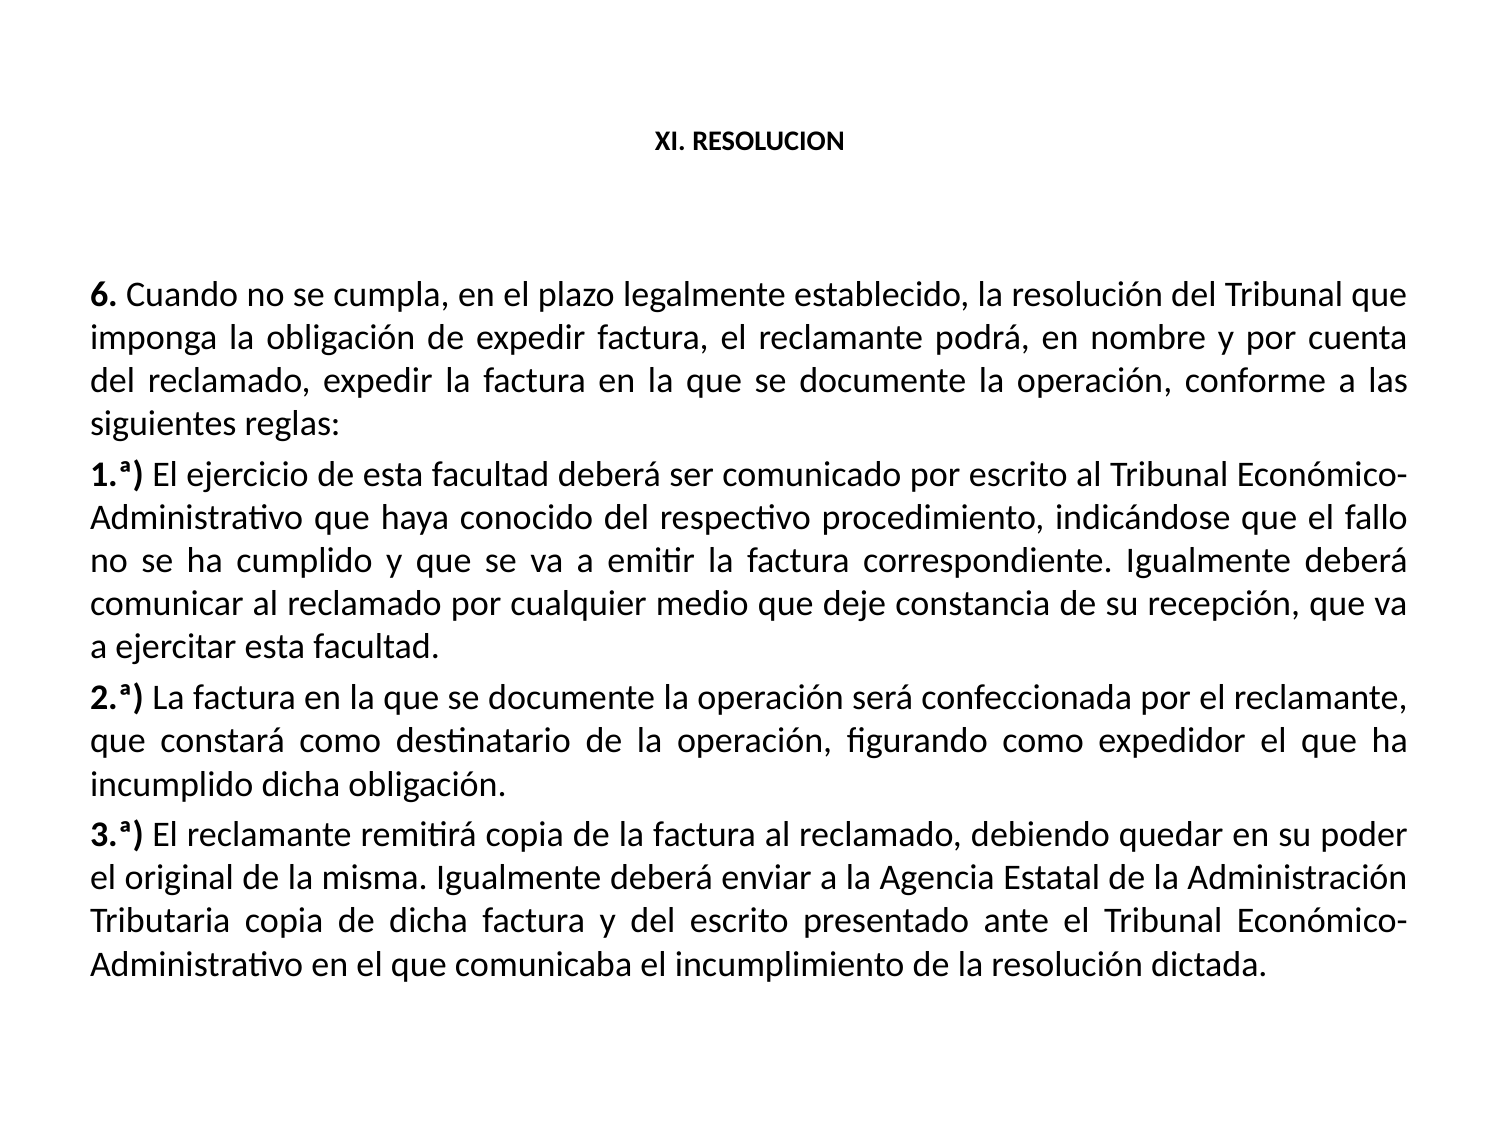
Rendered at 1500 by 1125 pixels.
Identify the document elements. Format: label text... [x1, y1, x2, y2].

list 6. Cuando no se cumpla, en el plazo legalmente establecido, la resolución del Tribunal que imponga la obligación de expedir factura, el reclamante podrá, en nombre y por cuenta del reclamado, expedir la factura en la que se documente la operación, conforme a las siguientes reglas: 1.ª) El ejercicio de esta facultad deberá ser comunicado por escrito al Tribunal Económico-Administrativo que haya conocido del respectivo procedimiento, indicándose que el fallo no se ha cumplido y que se va a emitir la factura correspondiente. Igualmente deberá comunicar al reclamado por cualquier medio que deje constancia de su recepción, que va a ejercitar esta facultad. 2.ª) La factura en la que se documente la operación será confeccionada por el reclamante, que constará como destinatario de la operación, figurando como expedidor el que ha incumplido dicha obligación. 3.ª) El reclamante remitirá copia de la factura al reclamado, debiendo quedar en su poder el original de la misma. Igualmente deberá enviar a la Agencia Estatal de la Administración Tributaria copia de dicha factura y del escrito presentado ante el Tribunal Económico-Administrativo en el que comunicaba el incumplimiento de la resolución dictada. [75, 262, 1425, 1005]
title XI. RESOLUCION [75, 45, 1425, 233]
